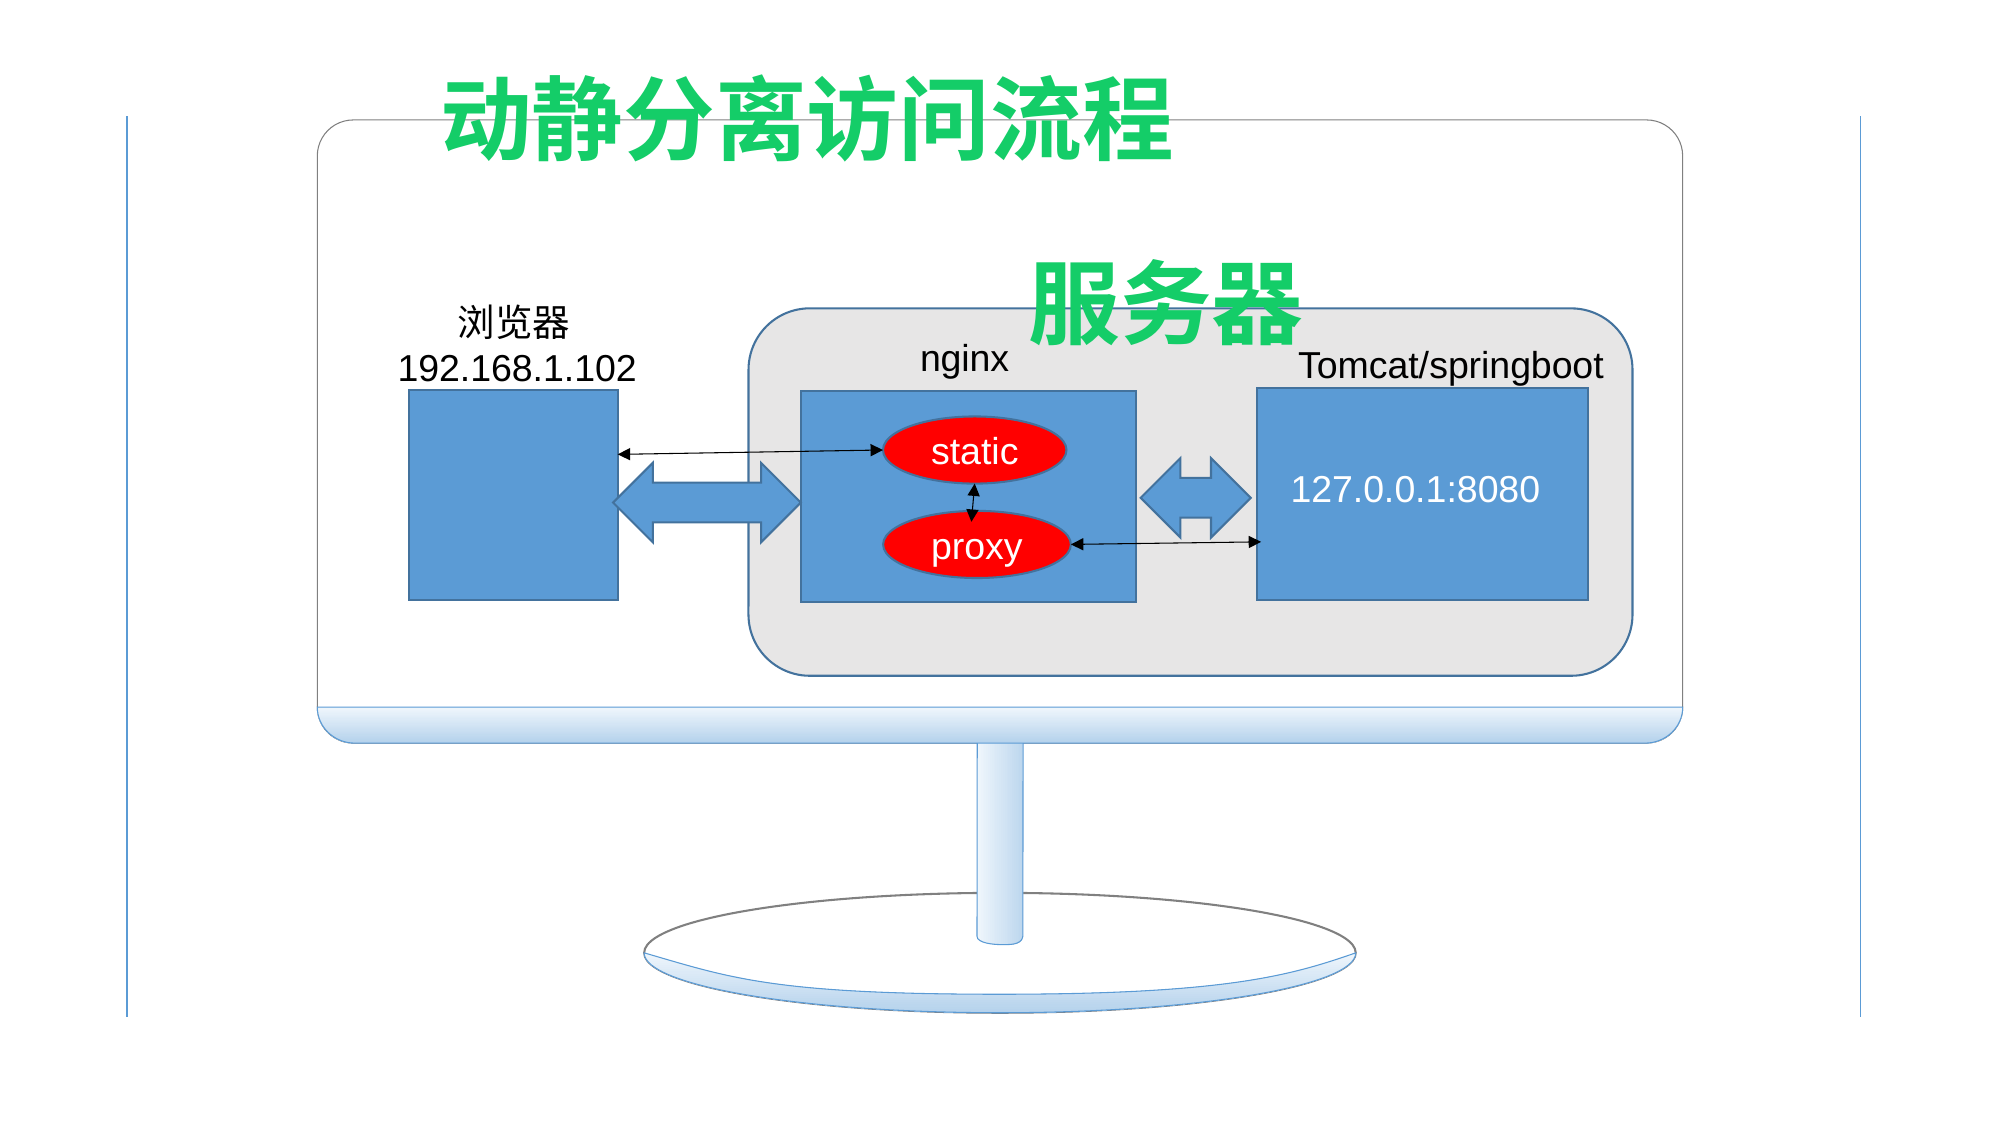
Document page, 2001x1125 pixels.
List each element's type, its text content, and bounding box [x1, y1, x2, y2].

text_box 动静分离访问流程 [425, 54, 1190, 119]
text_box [1070, 541, 1262, 545]
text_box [971, 483, 975, 522]
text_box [617, 450, 883, 455]
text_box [317, 119, 1683, 1013]
